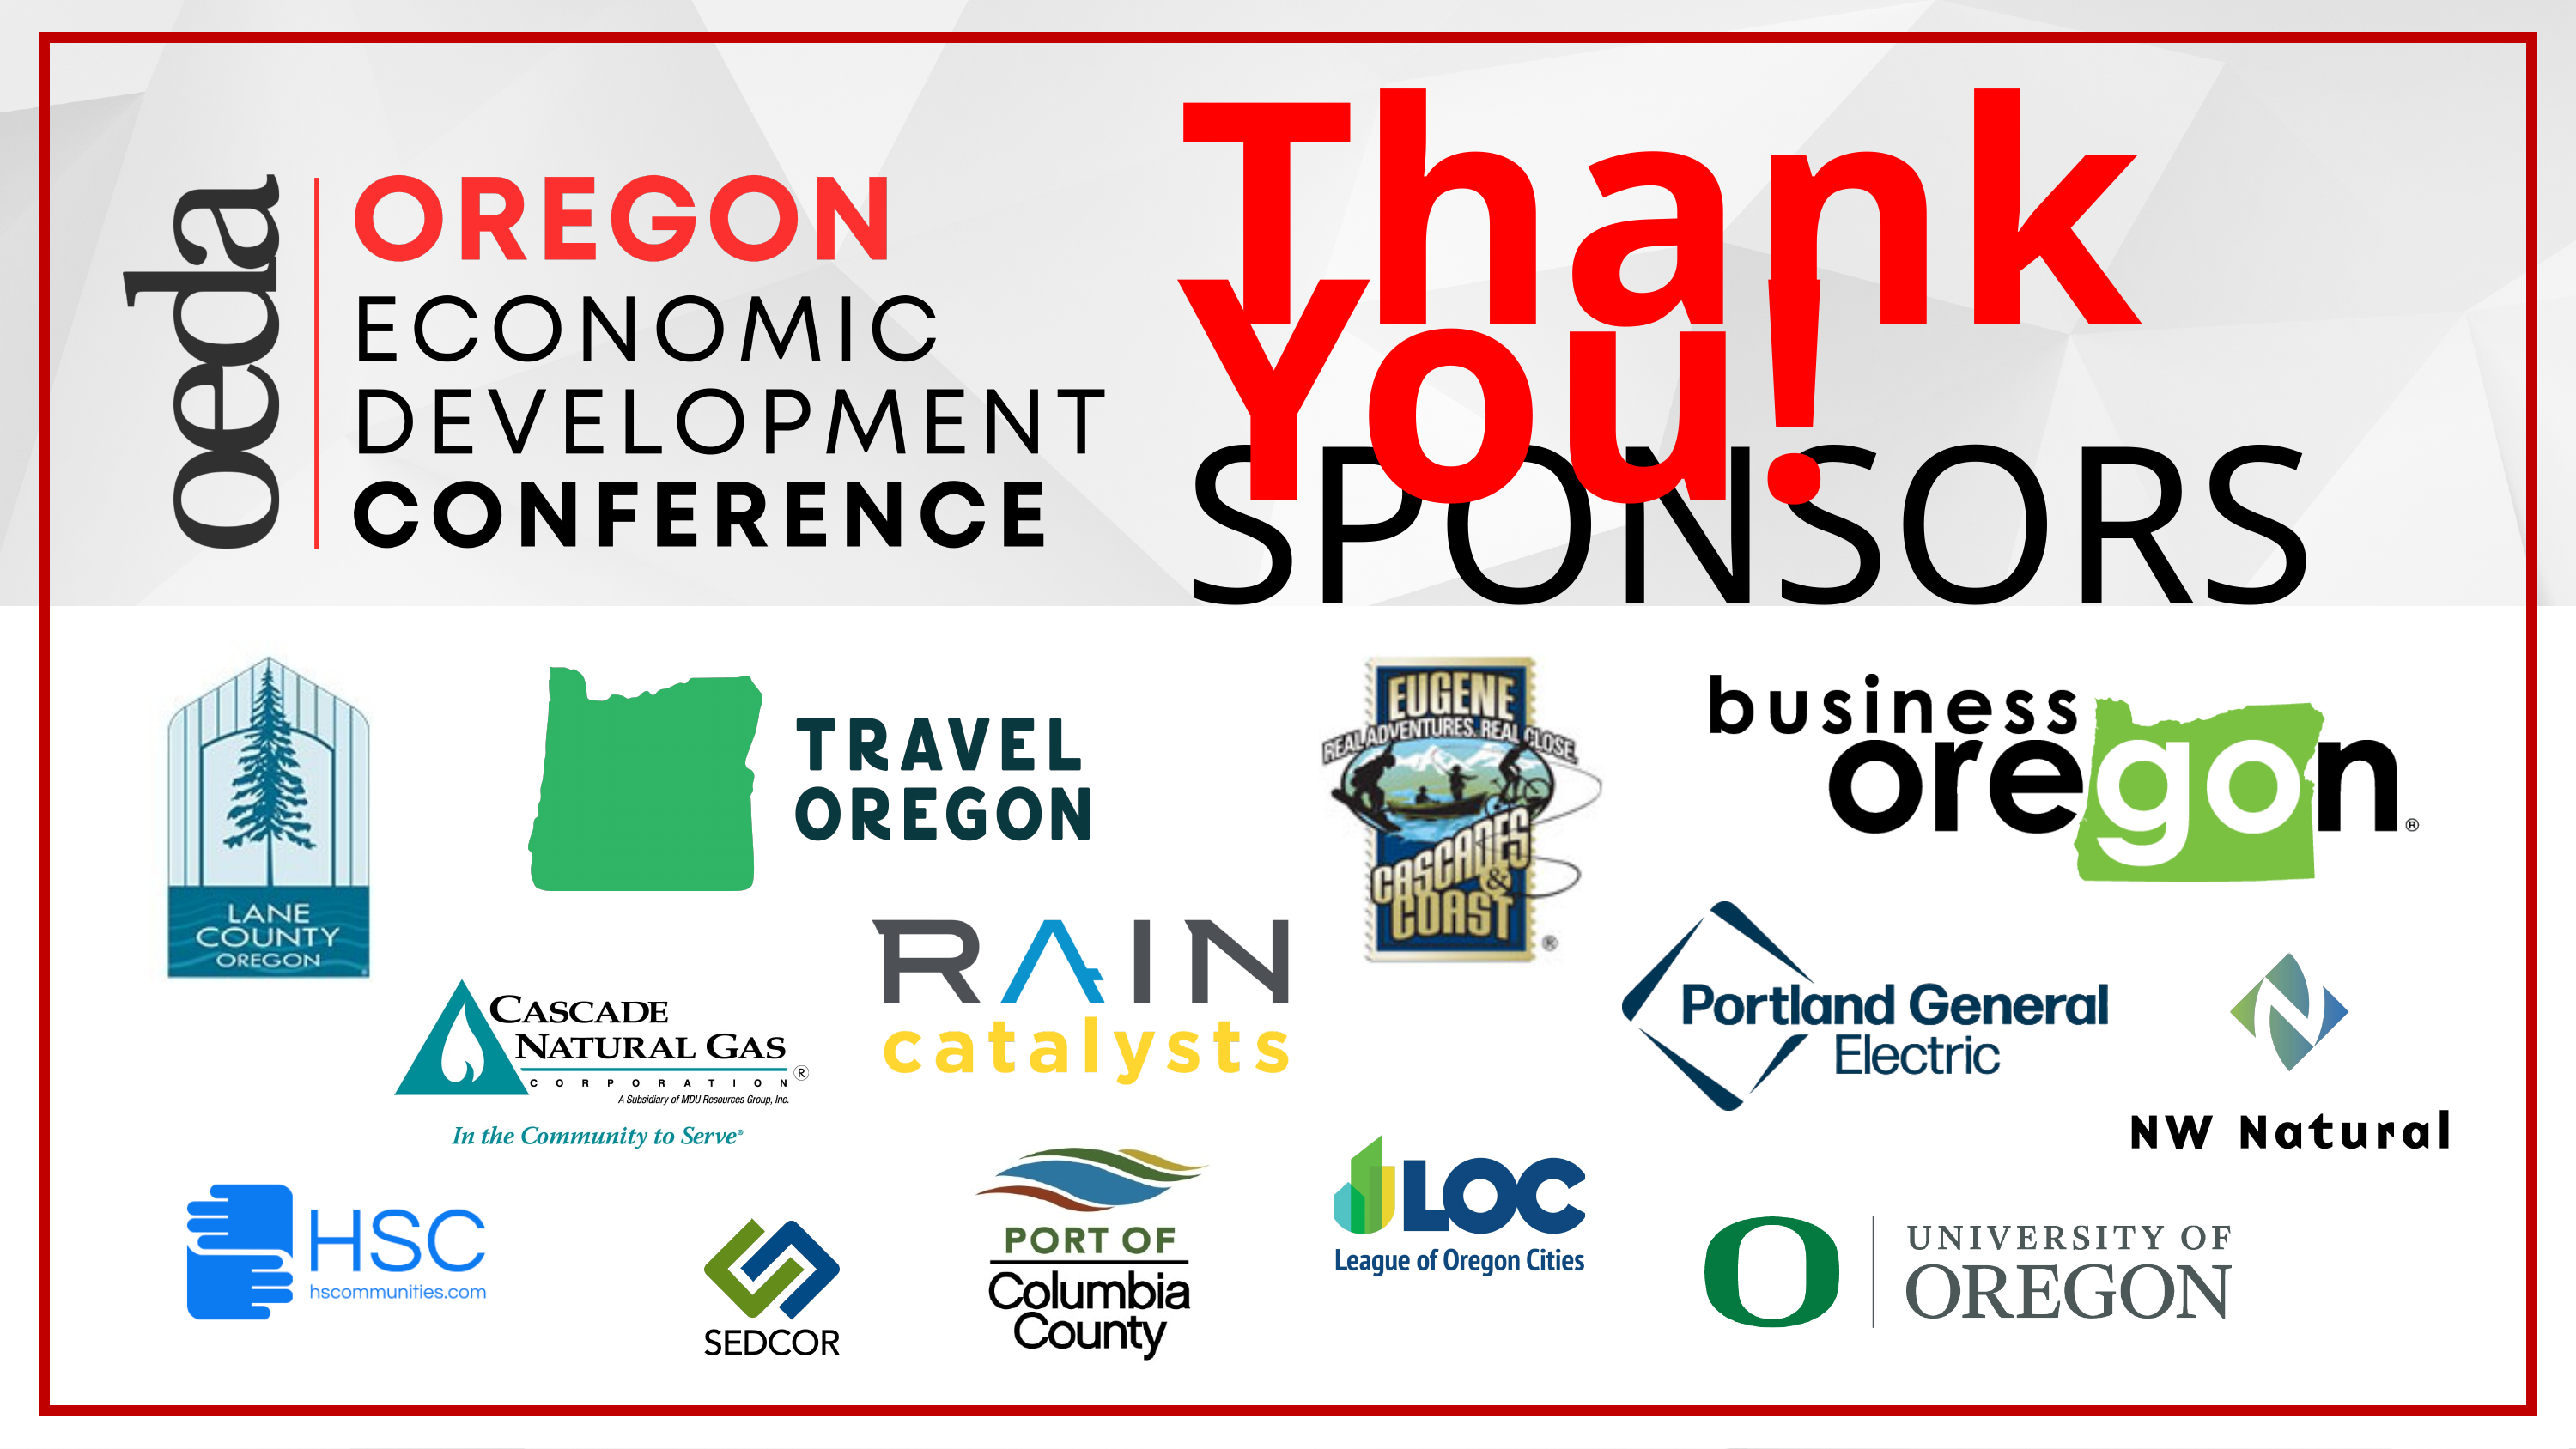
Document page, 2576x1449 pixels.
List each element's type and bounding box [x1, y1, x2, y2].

picture [0, 0, 2576, 1449]
text_box [38, 32, 2538, 1417]
